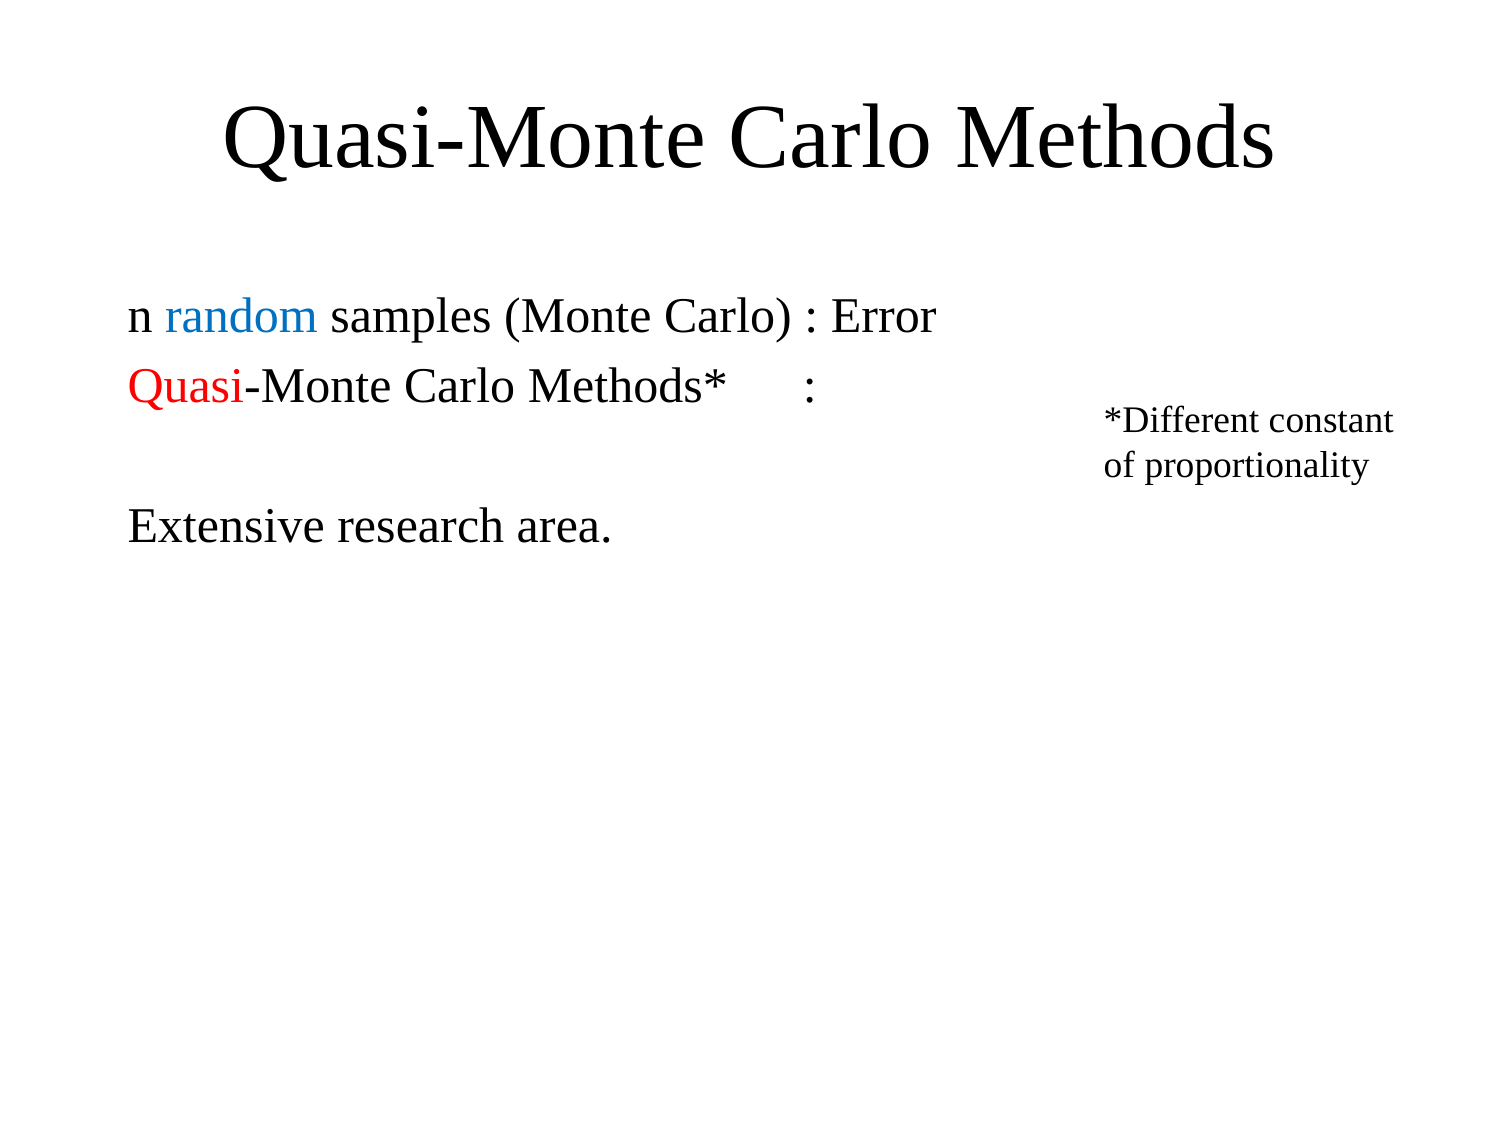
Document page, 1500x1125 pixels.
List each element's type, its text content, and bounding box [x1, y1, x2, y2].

title Quasi-Monte Carlo Methods [112, 37, 1388, 225]
text_box *Different constant of proportionality [1088, 387, 1410, 493]
